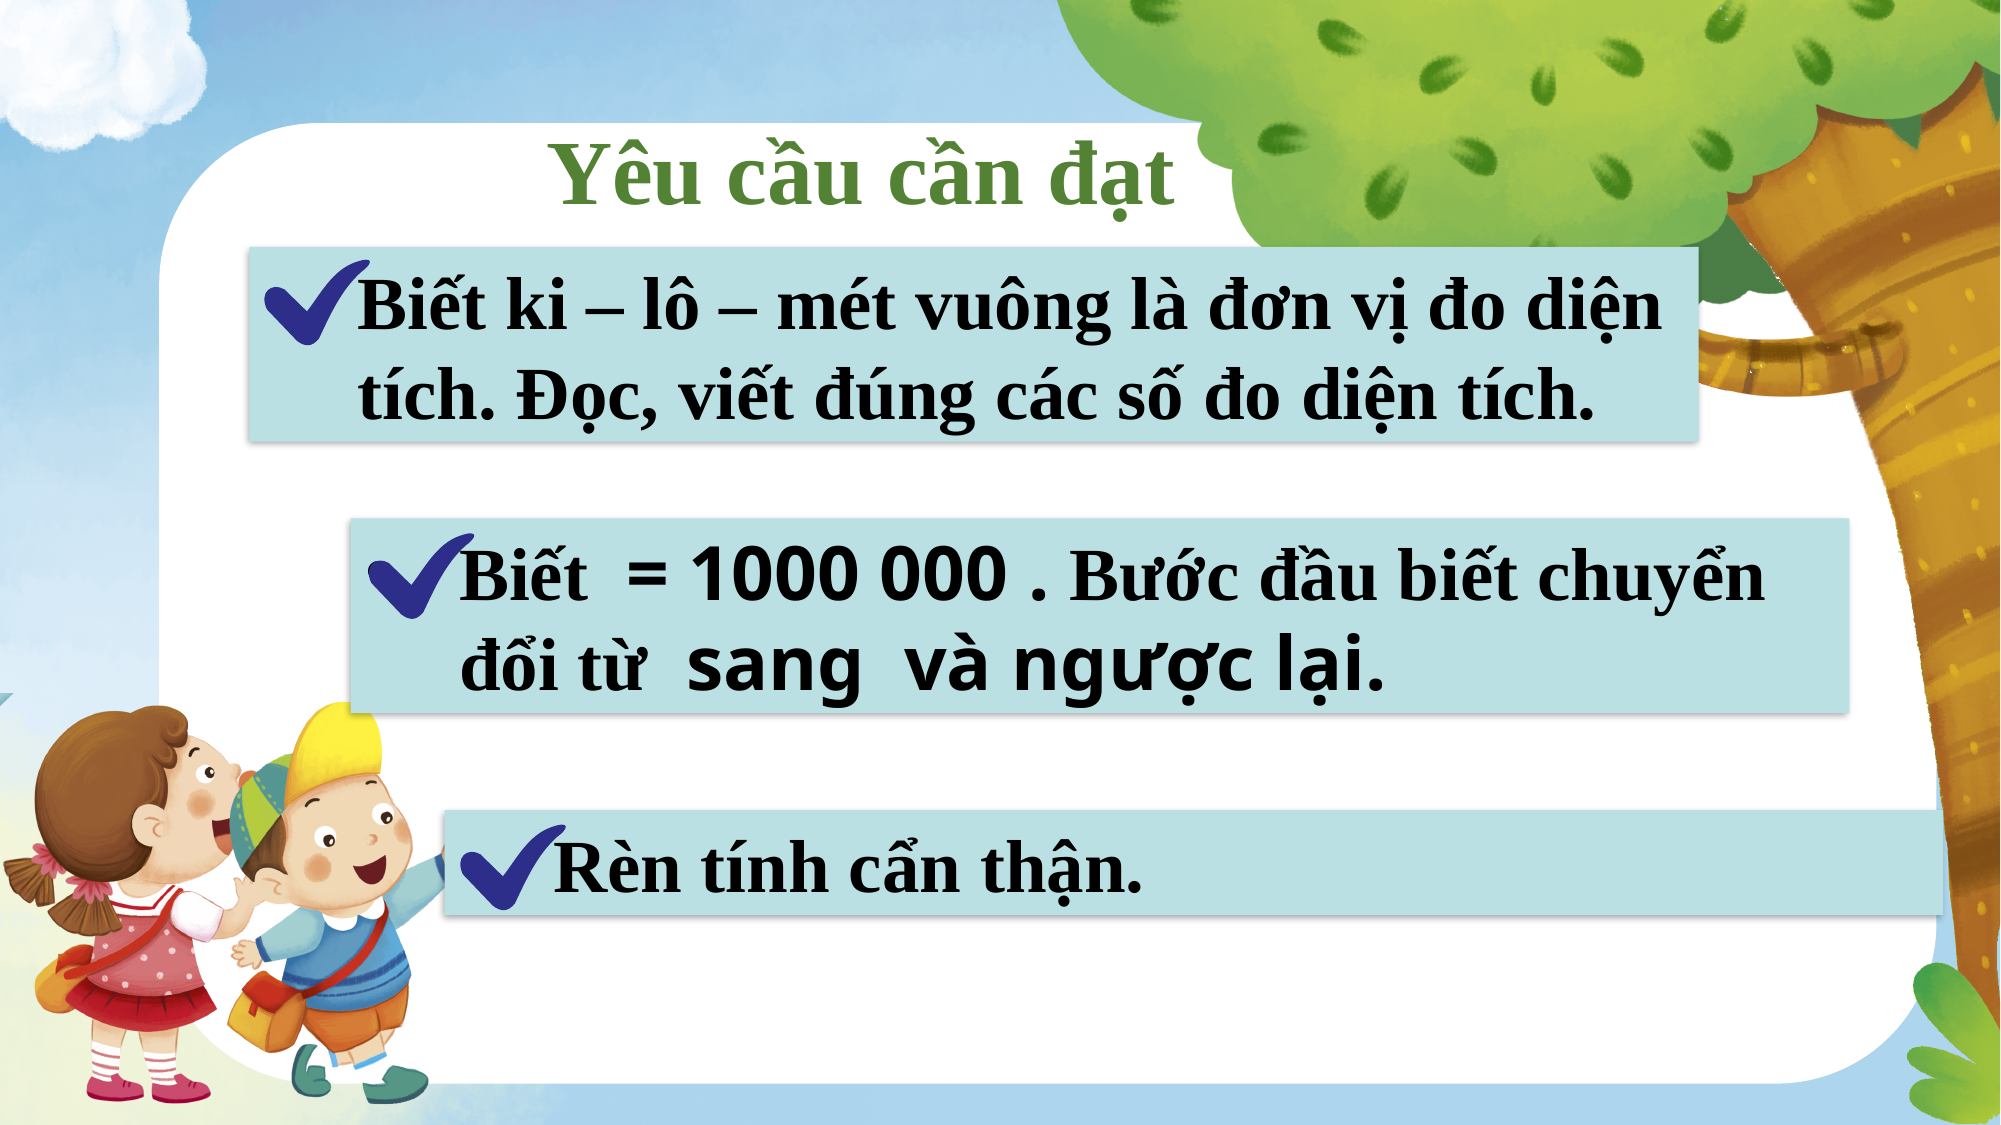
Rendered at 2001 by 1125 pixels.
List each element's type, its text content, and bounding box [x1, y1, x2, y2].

text_box [264, 259, 370, 346]
text_box Biết ki – lô – mét vuông là đơn vị đo diện tích. Đọc, viết đúng các số đo diện tích. [249, 246, 1699, 442]
text_box Yêu cầu cần đạt [531, 105, 1191, 230]
text_box [368, 533, 475, 619]
text_box [460, 824, 566, 911]
text_box Rèn tính cẩn thận. [444, 810, 1944, 915]
picture [0, 0, 2001, 1125]
